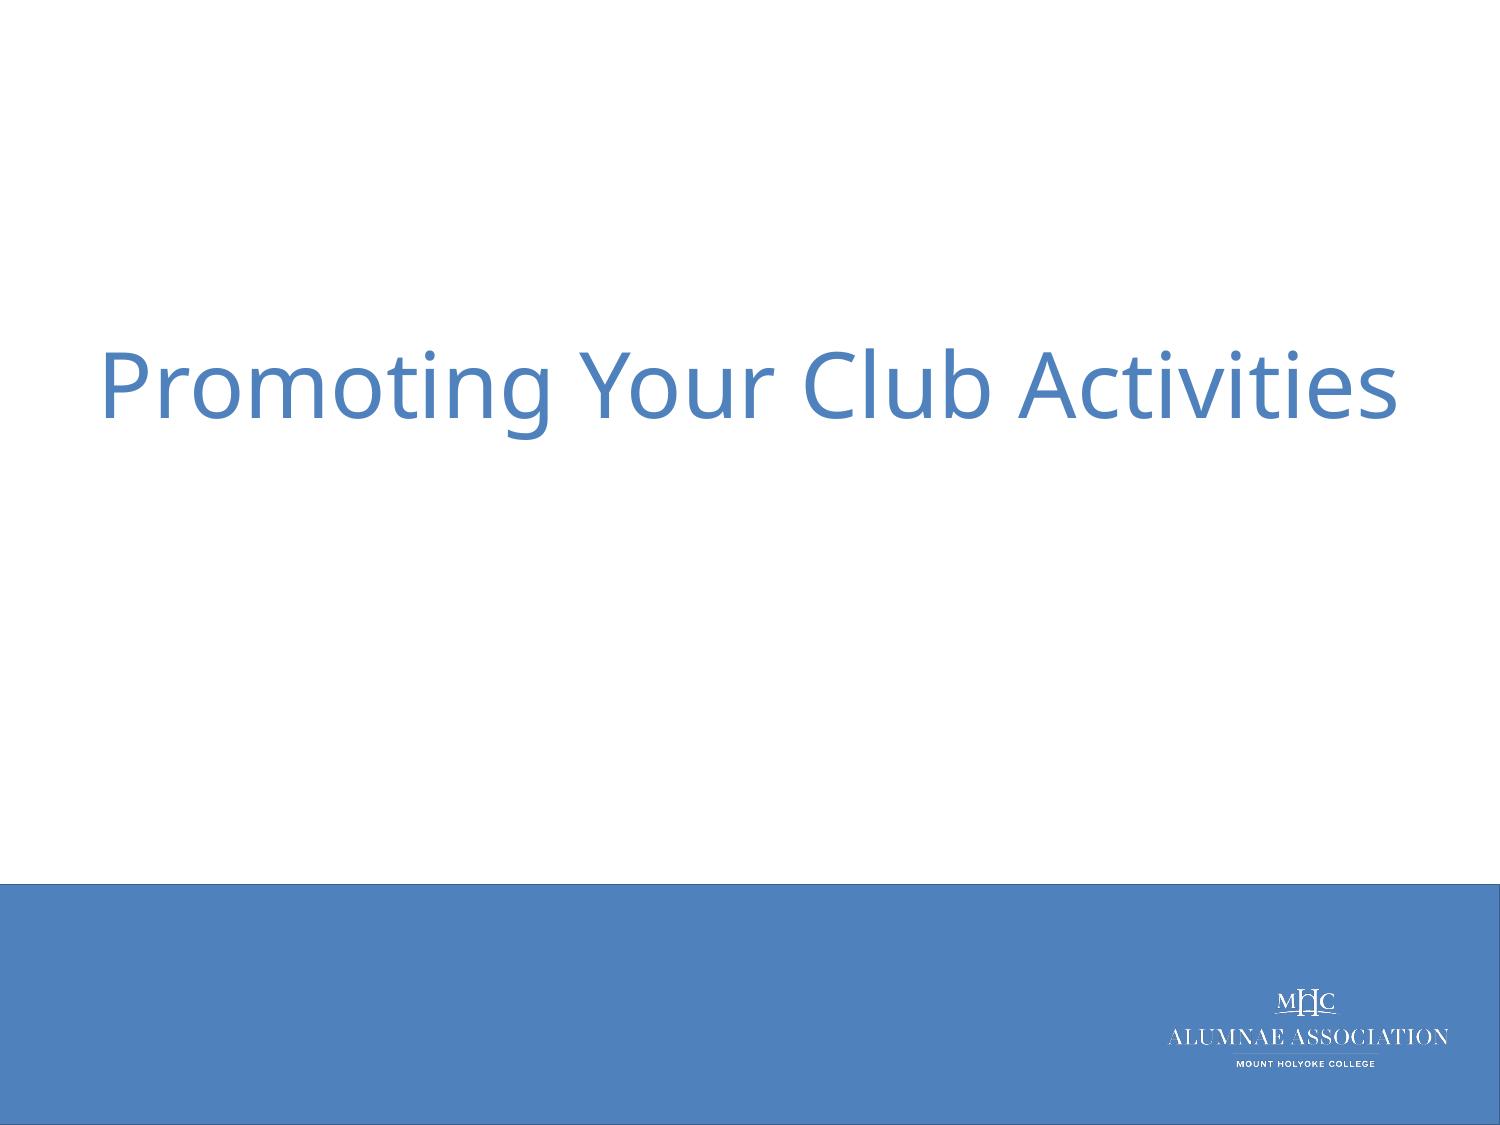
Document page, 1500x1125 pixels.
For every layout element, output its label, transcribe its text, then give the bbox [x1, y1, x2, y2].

title Promoting Your Club Activities [0, 288, 1500, 476]
